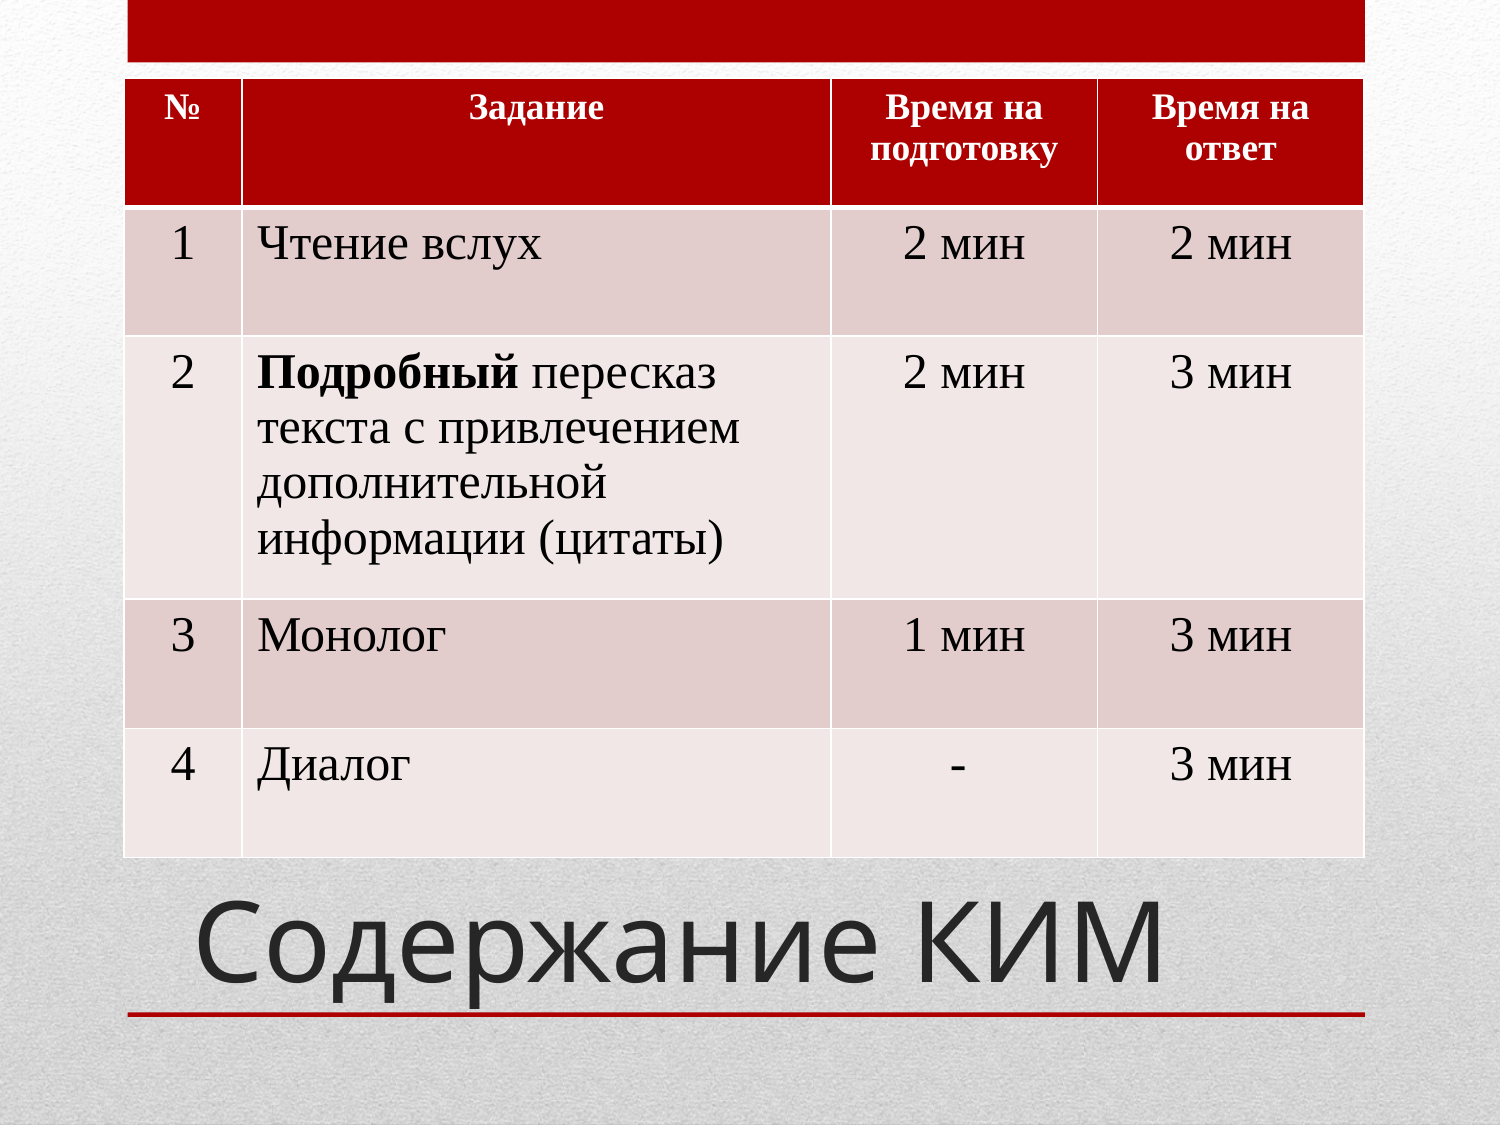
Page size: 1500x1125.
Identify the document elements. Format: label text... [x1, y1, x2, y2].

table_cell 3 [125, 600, 241, 728]
table_header № [125, 79, 241, 205]
table_cell 2 мин [1098, 210, 1363, 335]
table_cell 2 [125, 337, 241, 598]
table_cell Чтение вслух [243, 210, 830, 335]
table_cell 1 [125, 210, 241, 335]
table_cell Монолог [243, 600, 830, 728]
table_cell 1 мин [832, 600, 1097, 728]
table_cell 3 мин [1098, 600, 1363, 728]
table_cell Диалог [243, 729, 830, 857]
table_cell 4 [125, 729, 241, 857]
title Содержание КИМ [125, 858, 1238, 1013]
table_header Время на подготовку [832, 79, 1097, 205]
table_cell 3 мин [1098, 337, 1363, 598]
table_cell 2 мин [832, 210, 1097, 335]
table_header Задание [243, 79, 830, 205]
table_cell 3 мин [1098, 729, 1363, 857]
table_header Время на ответ [1098, 79, 1363, 205]
table_cell - [832, 729, 1097, 857]
table_cell Подробный пересказ текста с привлечением дополнительной информации (цитаты) [243, 337, 830, 598]
table_cell 2 мин [832, 337, 1097, 598]
